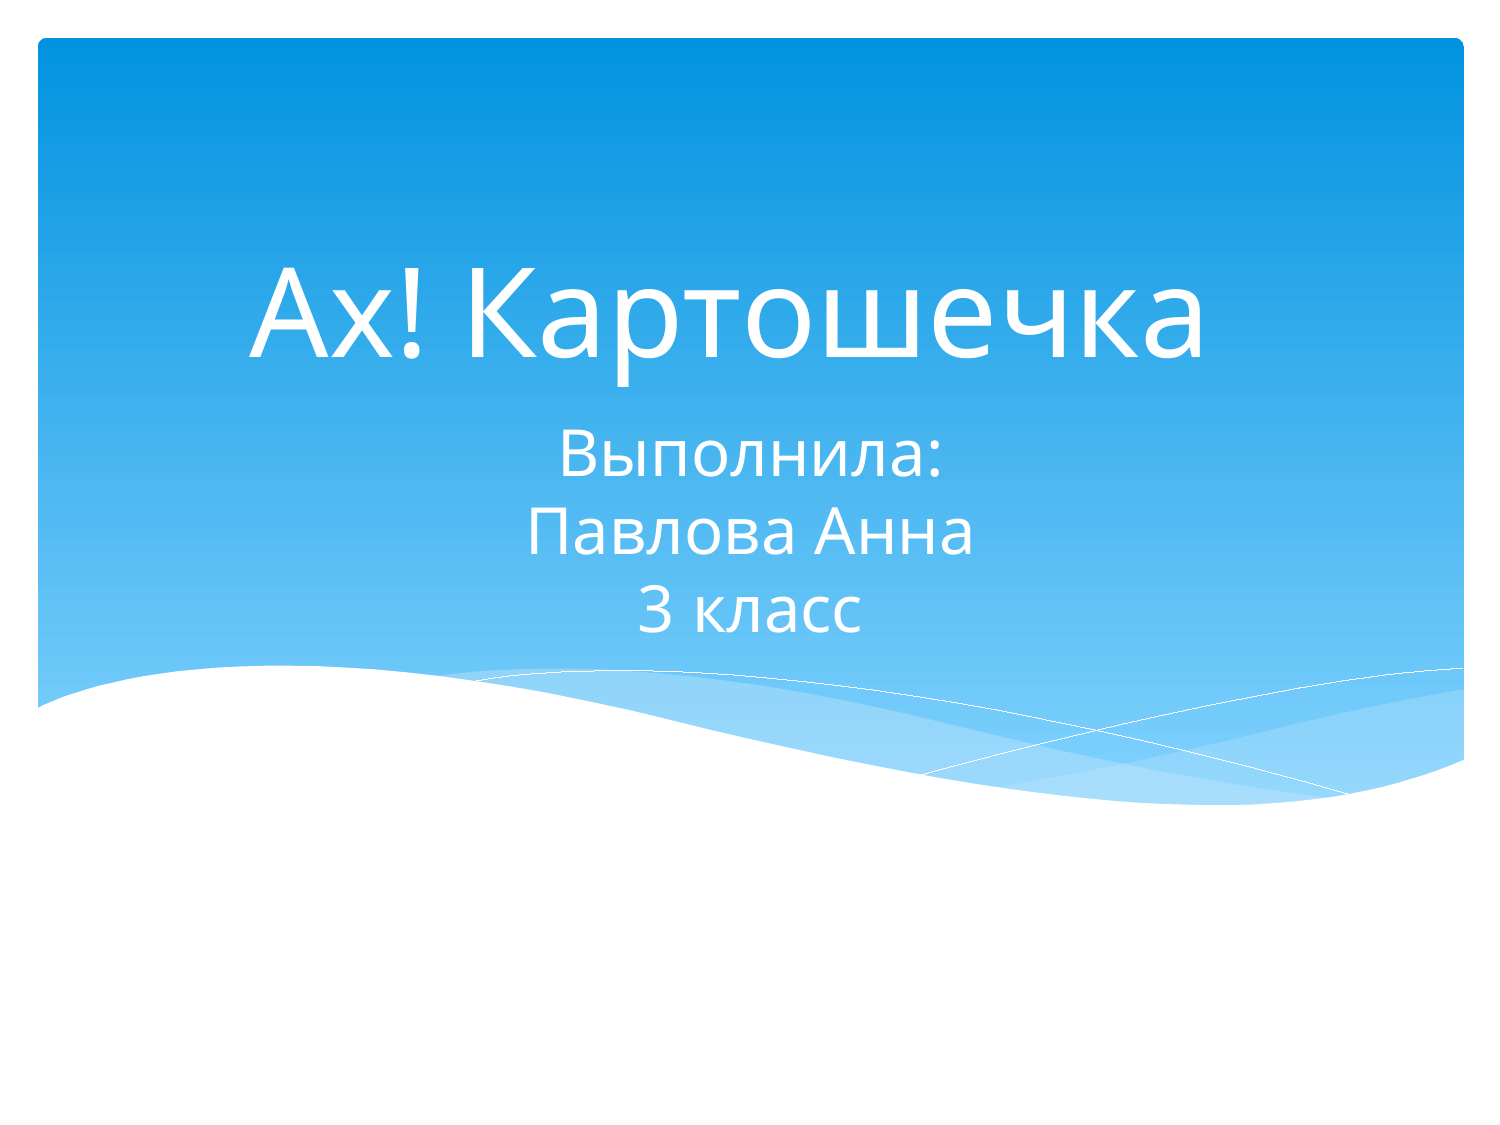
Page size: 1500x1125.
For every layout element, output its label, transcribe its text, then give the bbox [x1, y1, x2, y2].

title Выполнила: Павлова Анна 3 класс [113, 404, 1389, 655]
list Ах! Картошечка [183, 125, 1278, 390]
